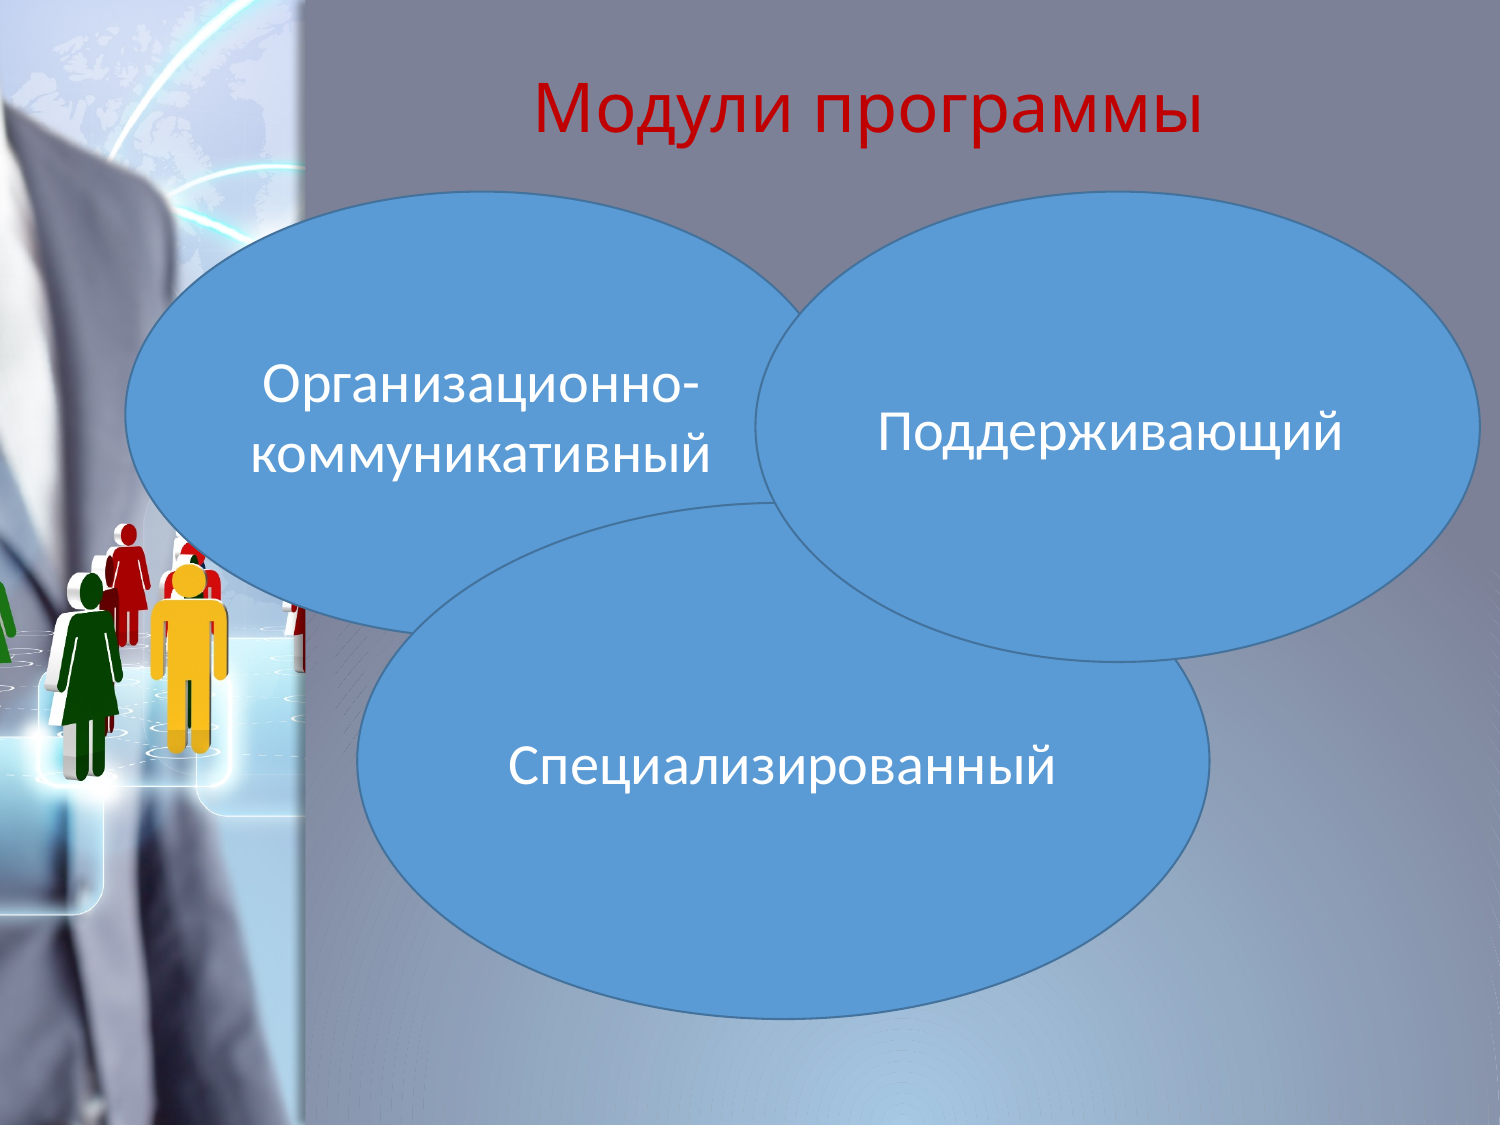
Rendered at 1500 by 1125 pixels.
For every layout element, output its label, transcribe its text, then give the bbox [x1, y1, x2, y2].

text_box Специализированный [356, 501, 1211, 1021]
picture [0, 0, 305, 1125]
text_box Поддерживающий [754, 190, 1481, 664]
text_box Организационно-коммуникативный [124, 190, 800, 634]
title Модули программы [222, 48, 1500, 173]
